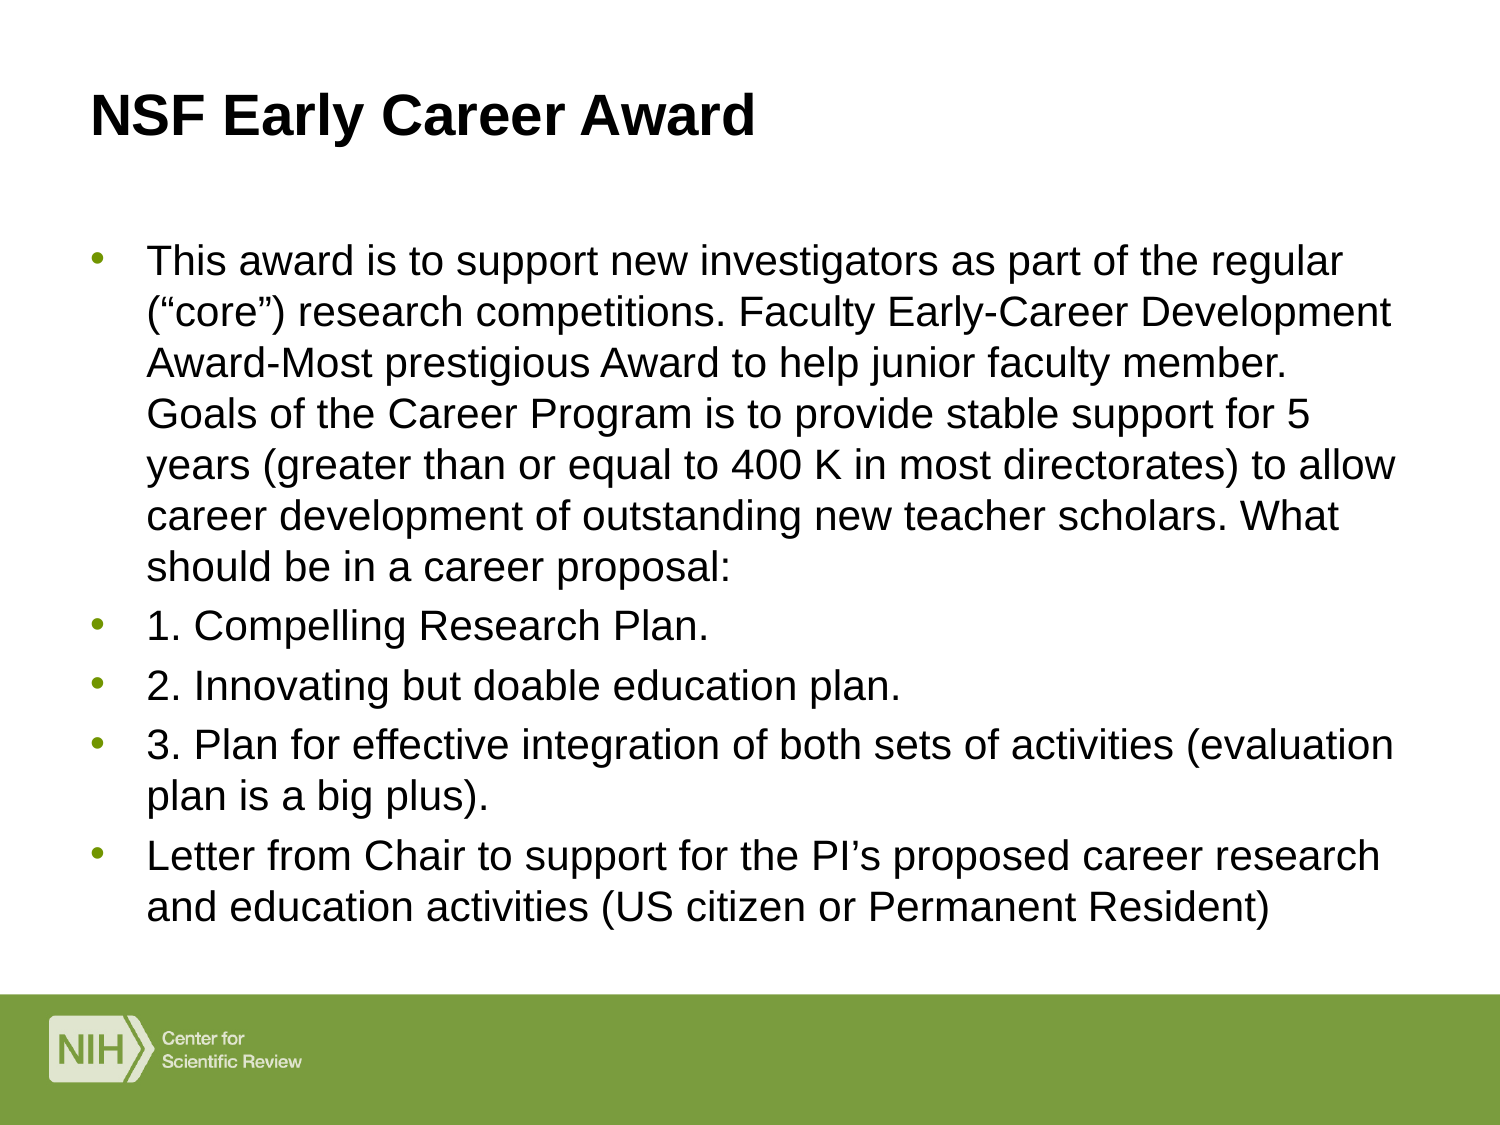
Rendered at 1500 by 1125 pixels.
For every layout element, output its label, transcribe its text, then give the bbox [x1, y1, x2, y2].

list This award is to support new investigators as part of the regular (“core”) research competitions. Faculty Early-Career Development Award-Most prestigious Award to help junior faculty member. Goals of the Career Program is to provide stable support for 5 years (greater than or equal to 400 K in most directorates) to allow career development of outstanding new teacher scholars. What should be in a career proposal: 1. Compelling Research Plan. 2. Innovating but doable education plan. 3. Plan for effective integration of both sets of activities (evaluation plan is a big plus). Letter from Chair to support for the PI’s proposed career research and education activities (US citizen or Permanent Resident) [75, 224, 1425, 950]
title NSF Early Career Award [75, 50, 1425, 175]
picture [0, 0, 1500, 1125]
